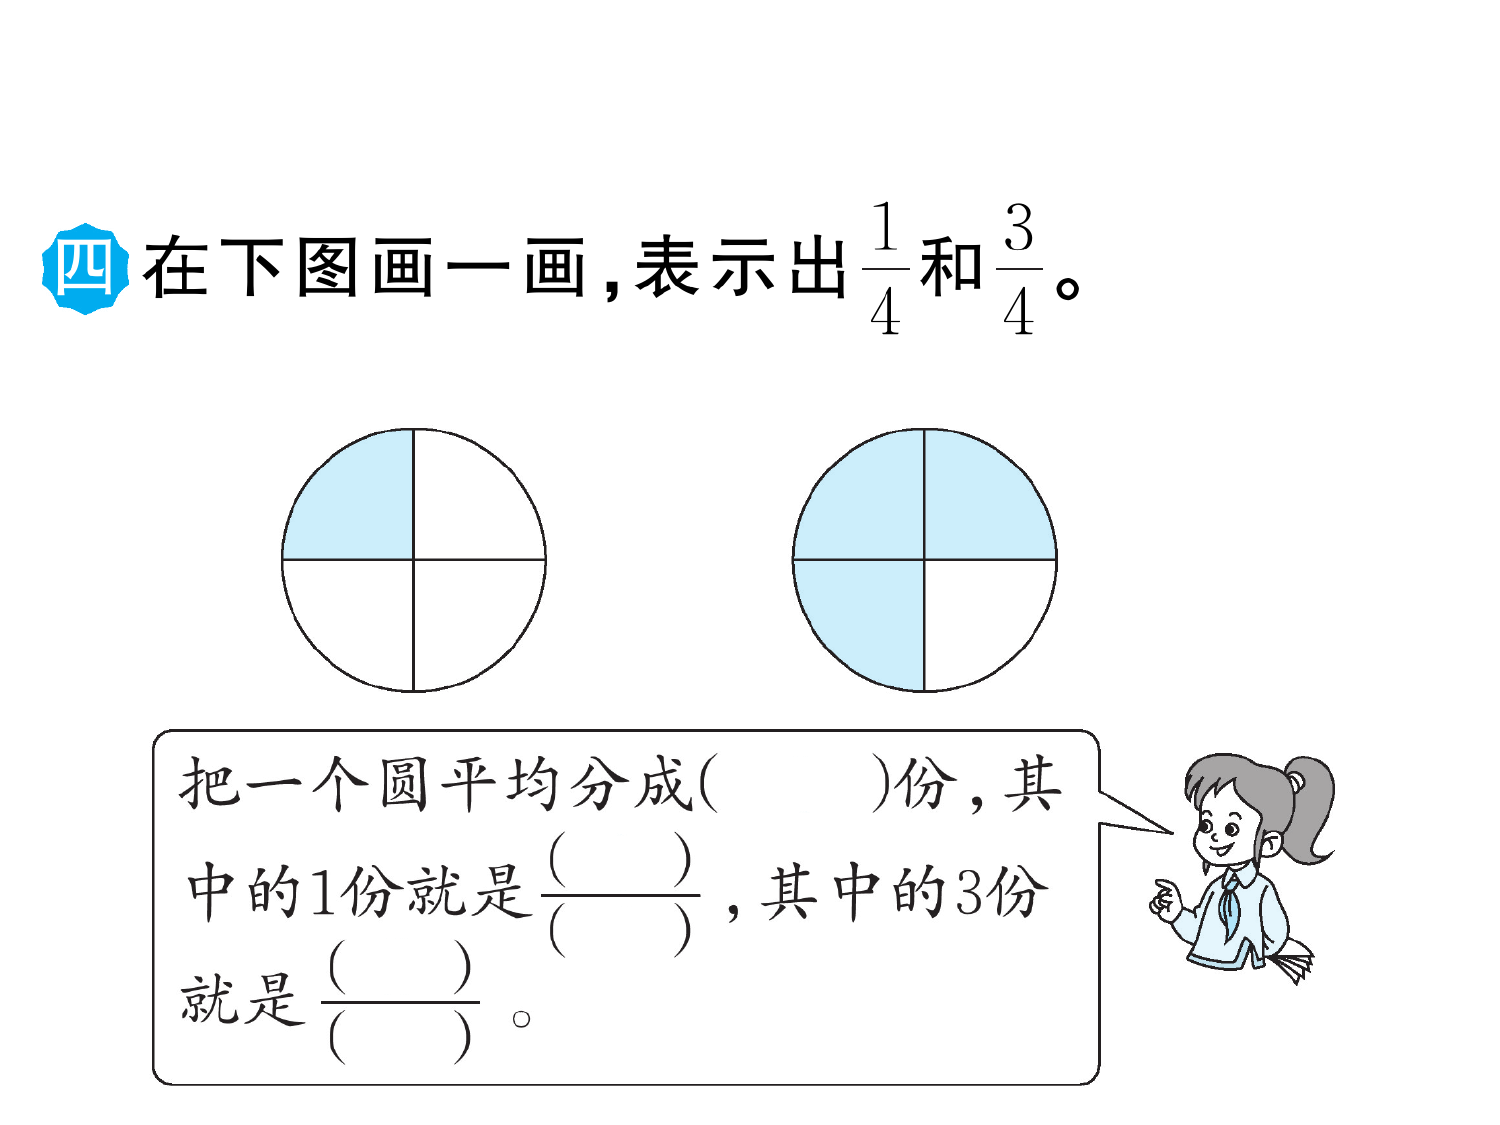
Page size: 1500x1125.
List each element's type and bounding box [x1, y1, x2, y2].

picture [35, 177, 1366, 1122]
